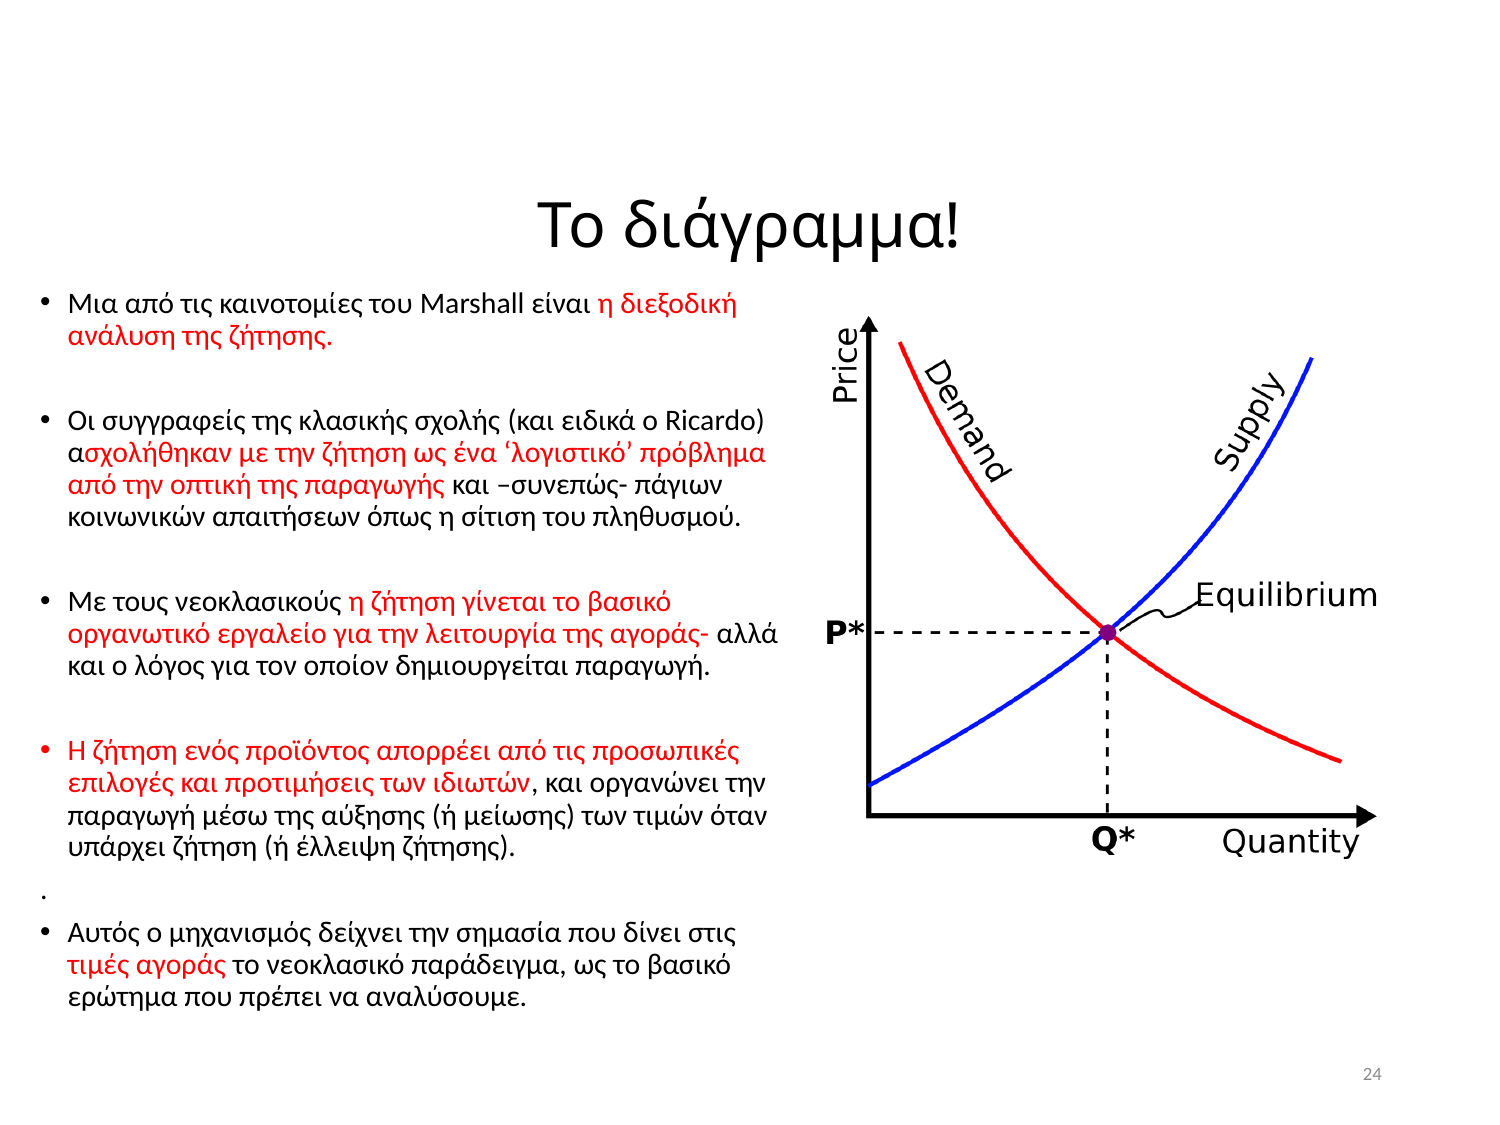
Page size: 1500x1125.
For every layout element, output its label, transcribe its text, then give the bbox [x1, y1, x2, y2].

picture [819, 310, 1381, 872]
list Μια από τις καινοτομίες του Marshall είναι η διεξοδική ανάλυση της ζήτησης. Οι συγγραφείς της κλασικής σχολής (και ειδικά ο Ricardo) ασχολήθηκαν με την ζήτηση ως ένα ‘λογιστικό’ πρόβλημα από την οπτική της παραγωγής και –συνεπώς- πάγιων κοινωνικών απαιτήσεων όπως η σίτιση του πληθυσμού. Με τους νεοκλασικούς η ζήτηση γίνεται το βασικό οργανωτικό εργαλείο για την λειτουργία της αγοράς- αλλά και ο λόγος για τον οποίον δημιουργείται παραγωγή. Η ζήτηση ενός προϊόντος απορρέει από τις προσωπικές επιλογές και προτιμήσεις των ιδιωτών, και οργανώνει την παραγωγή μέσω της αύξησης (ή μείωσης) των τιμών όταν υπάρχει ζήτηση (ή έλλειψη ζήτησης). . Αυτός ο μηχανισμός δείχνει την σημασία που δίνει στις τιμές αγοράς το νεοκλασικό παράδειγμα, ως το βασικό ερώτημα που πρέπει να αναλύσουμε. [25, 279, 794, 1071]
slide_number 24 [1059, 1042, 1397, 1103]
title Το διάγραμμα! [103, 185, 1397, 269]
